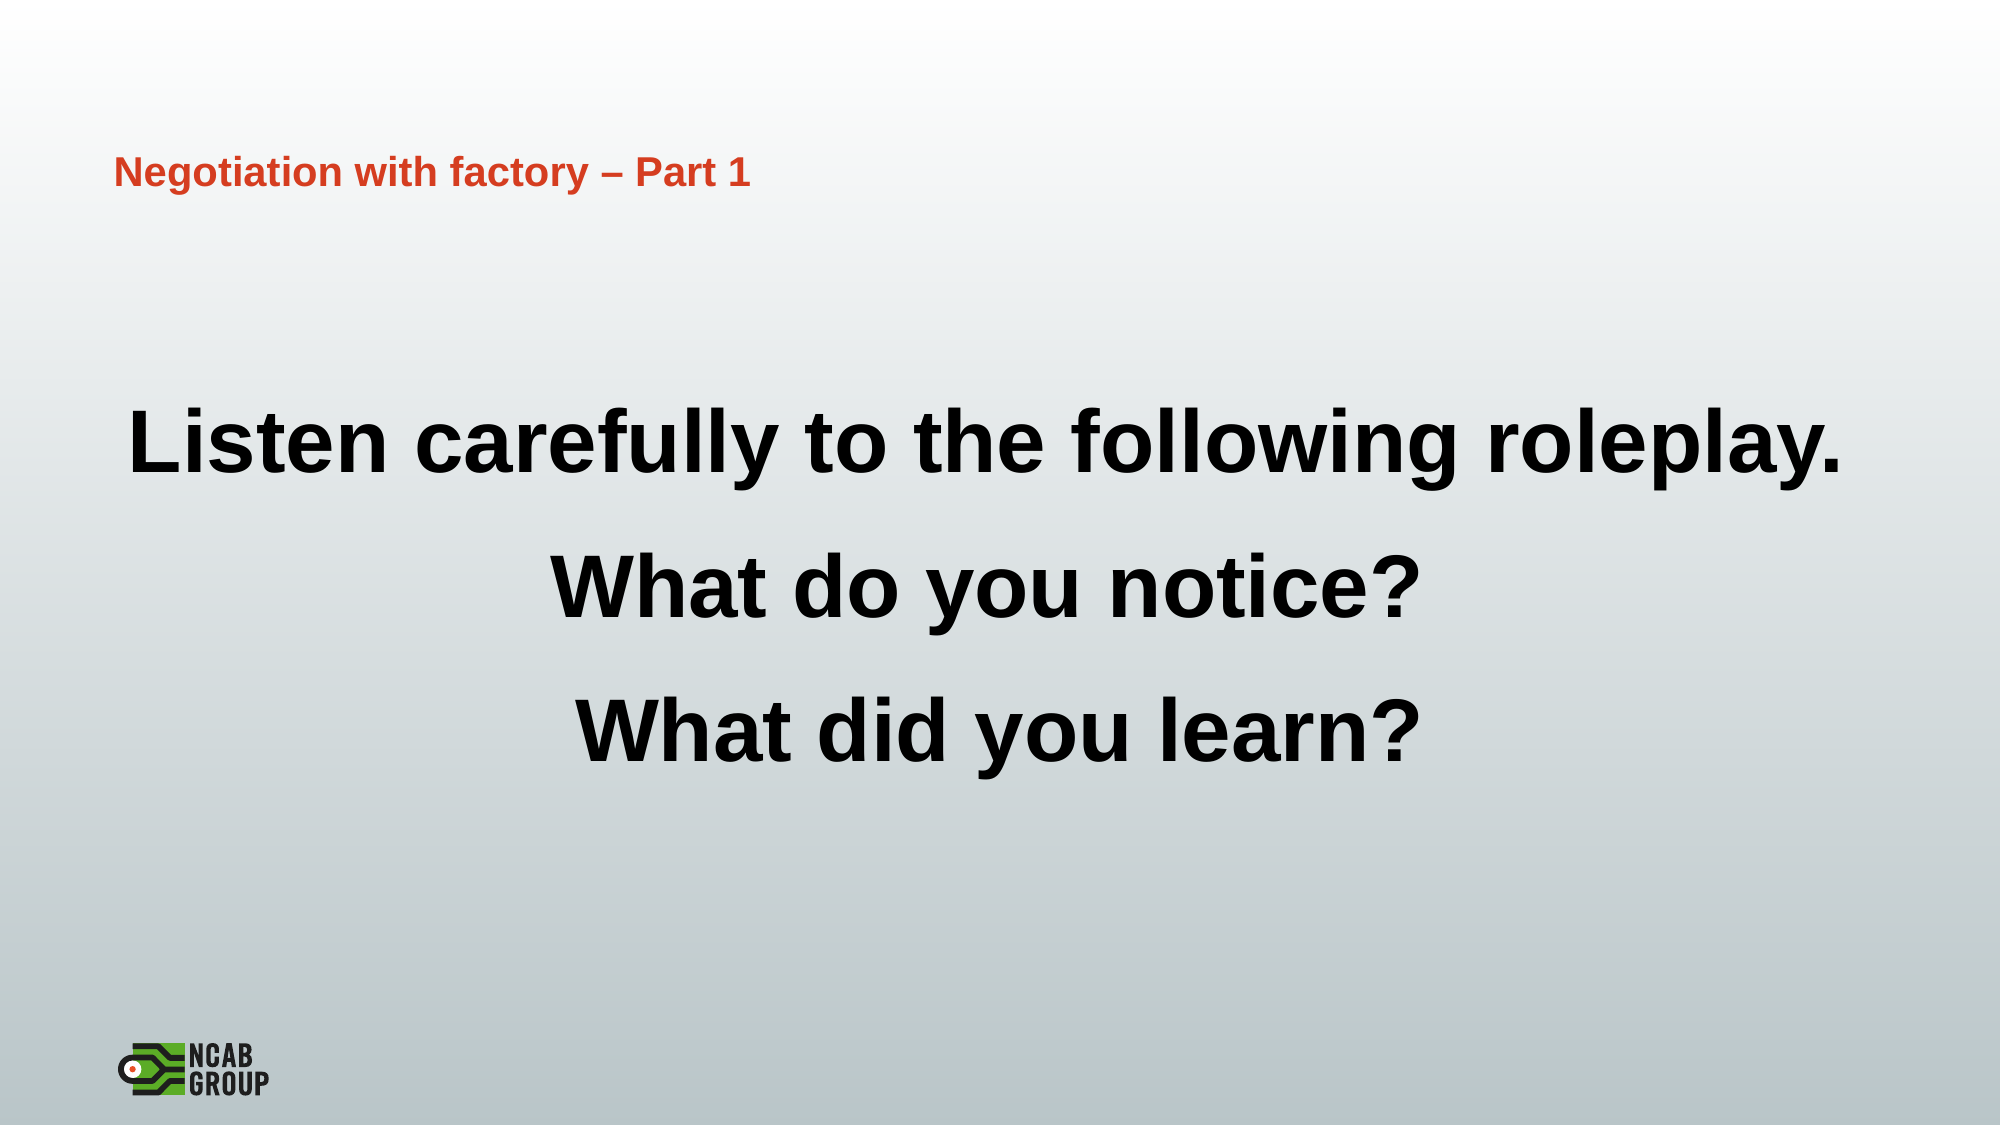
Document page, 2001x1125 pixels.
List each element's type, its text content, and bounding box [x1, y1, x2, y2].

list Listen carefully to the following roleplay. What do you notice? What did you learn? [98, 236, 1902, 1040]
title Negotiation with factory – Part 1 [98, 141, 1902, 236]
